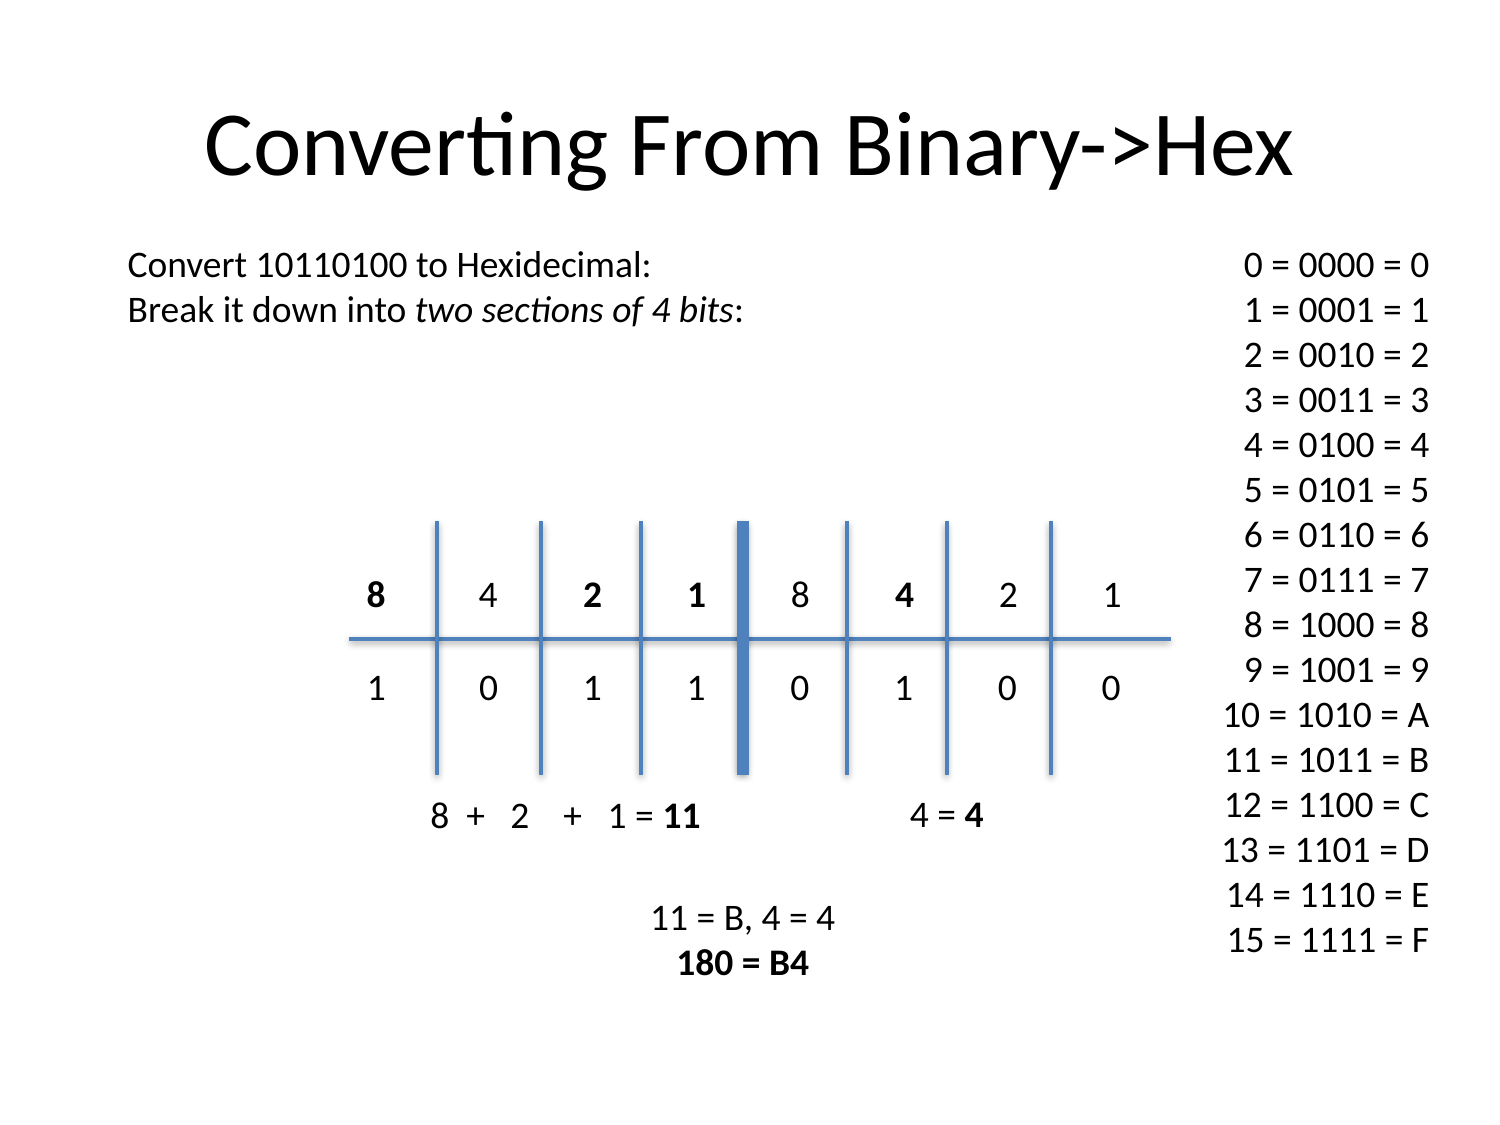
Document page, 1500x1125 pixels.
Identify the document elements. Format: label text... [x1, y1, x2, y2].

text_box 8 4 2 1 8 4 2 1 [546, 563, 636, 623]
text_box Convert 10110100 to Hexidecimal: Break it down into two sections of 4 bits: [112, 232, 760, 338]
text_box 1 0 1 1 0 1 0 0 [951, 655, 1046, 716]
text_box 4 = 4 [895, 782, 999, 843]
text_box 0 = 0000 = 0 1 = 0001 = 1 2 = 0010 = 2 3 = 0011 = 3 4 = 0100 = 4 5 = 0101 = 5 6 = 0110 = 6 7 = 0111 = 7 8 = 1000 = 8 9 = 1001 = 9 10 = 1010 = A 11 = 1011 = B 12 = 1100 = C 13 = 1101 = D 14 = 1110 = E 15 = 1111 = F [1178, 232, 1445, 968]
text_box 1 0 1 1 0 1 0 0 [646, 655, 738, 716]
text_box 8 4 2 1 8 4 2 1 [748, 563, 842, 623]
title Converting From Binary->Hex [75, 45, 1425, 233]
text_box 8 + 2 + 1 = 11 [415, 783, 716, 843]
text_box 1 0 1 1 0 1 0 0 [748, 655, 842, 716]
text_box 11 = B, 4 = 4 180 = B4 [635, 885, 851, 991]
text_box 1 0 1 1 0 1 0 0 [1056, 655, 1138, 716]
text_box 8 4 2 1 8 4 2 1 [351, 563, 432, 623]
text_box 1 0 1 1 0 1 0 0 [546, 655, 636, 716]
text_box 8 4 2 1 8 4 2 1 [851, 563, 942, 623]
text_box 8 4 2 1 8 4 2 1 [951, 563, 1046, 623]
text_box 8 4 2 1 8 4 2 1 [1056, 563, 1138, 623]
text_box 1 0 1 1 0 1 0 0 [851, 655, 942, 716]
text_box 1 0 1 1 0 1 0 0 [352, 655, 432, 716]
text_box 8 4 2 1 8 4 2 1 [442, 563, 536, 623]
text_box 1 0 1 1 0 1 0 0 [442, 655, 536, 716]
text_box 8 4 2 1 8 4 2 1 [646, 563, 738, 623]
